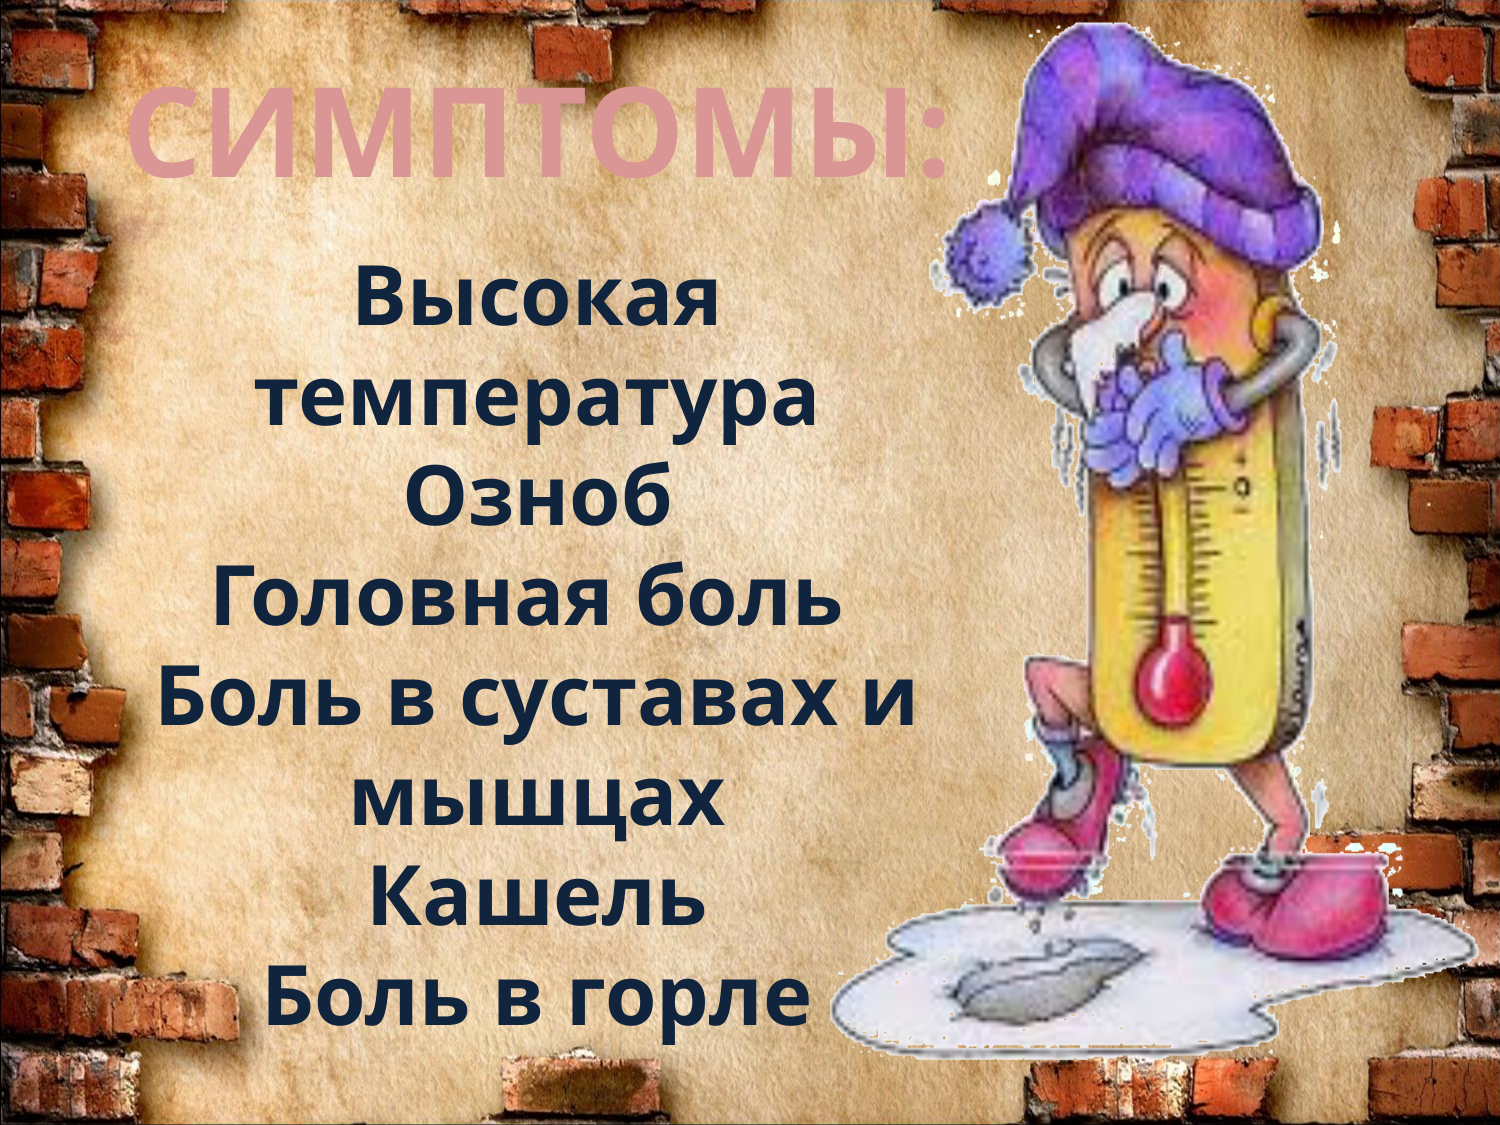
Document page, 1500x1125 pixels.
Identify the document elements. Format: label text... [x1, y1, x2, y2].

picture [0, 0, 1500, 1125]
text_box СИМПТОМЫ: Высокая температура Озноб Головная боль Боль в суставах и мышцах Кашель Боль в горле [64, 44, 815, 1050]
